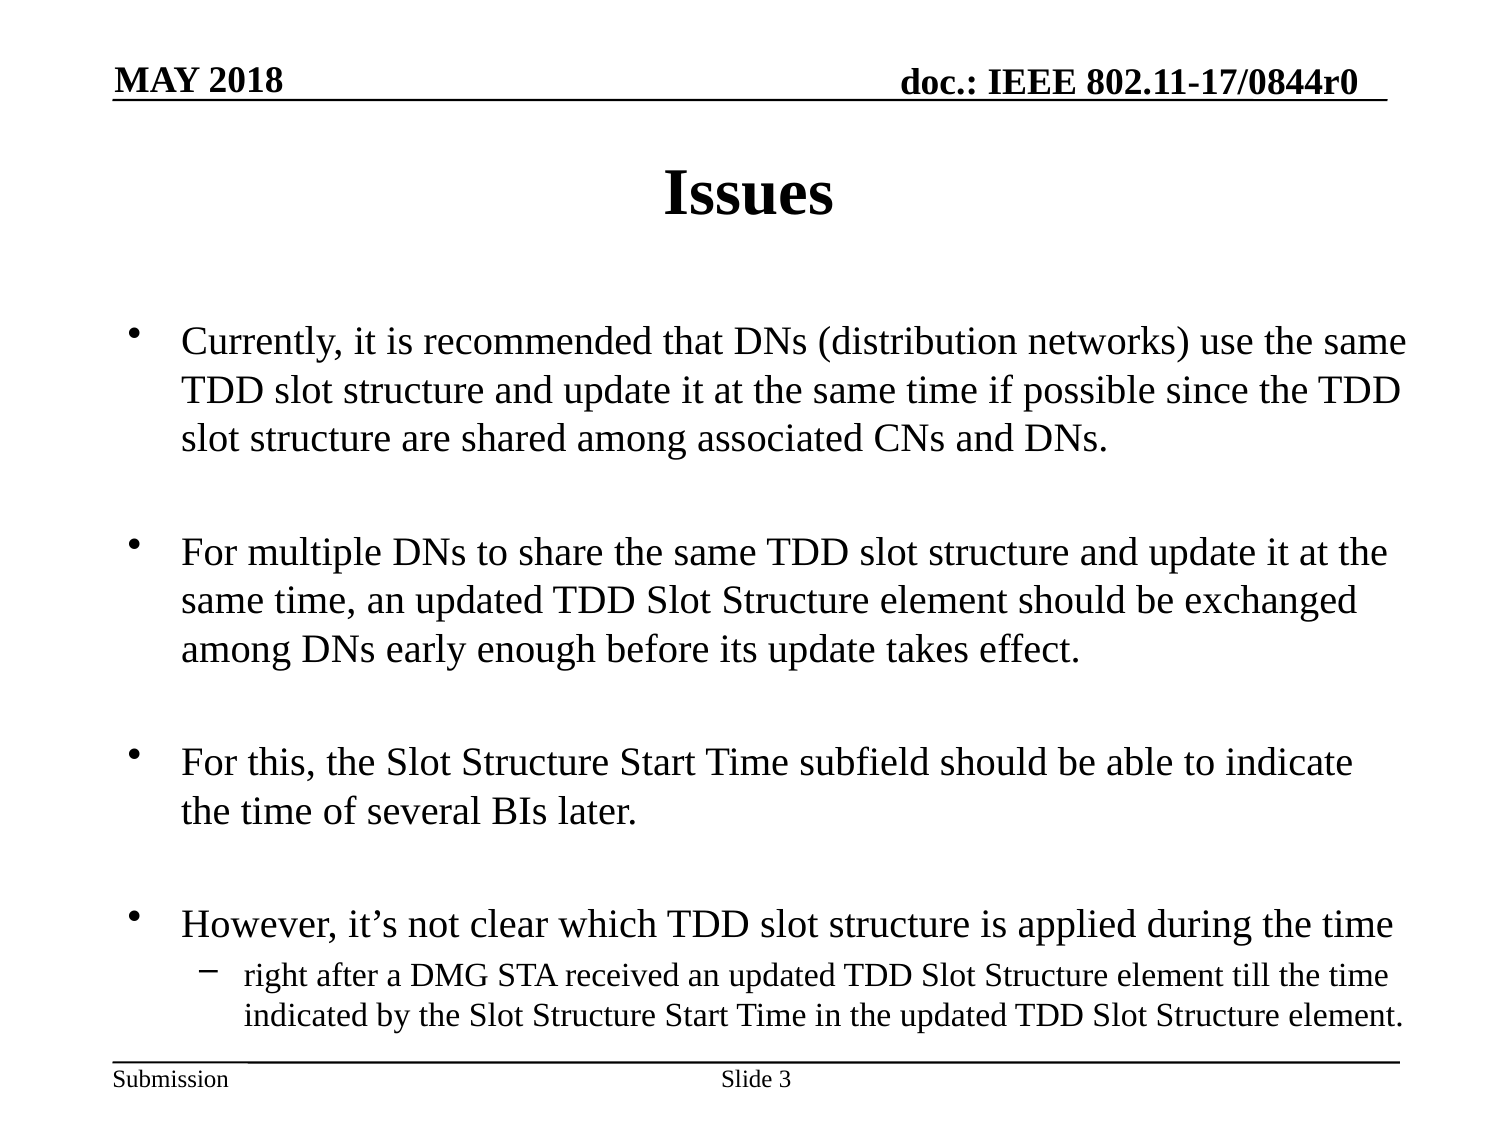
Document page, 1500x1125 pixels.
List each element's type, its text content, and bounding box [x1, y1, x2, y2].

list Currently, it is recommended that DNs (distribution networks) use the same TDD slot structure and update it at the same time if possible since the TDD slot structure are shared among associated CNs and DNs. For multiple DNs to share the same TDD slot structure and update it at the same time, an updated TDD Slot Structure element should be exchanged among DNs early enough before its update takes effect. For this, the Slot Structure Start Time subfield should be able to indicate the time of several BIs later. However, it’s not clear which TDD slot structure is applied during the time right after a DMG STA received an updated TDD Slot Structure element till the time indicated by the Slot Structure Start Time in the updated TDD Slot Structure element. [112, 249, 1425, 1063]
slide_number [114, 54, 286, 101]
title Issues [111, 99, 1387, 275]
slide_number Slide 3 [712, 1061, 800, 1093]
